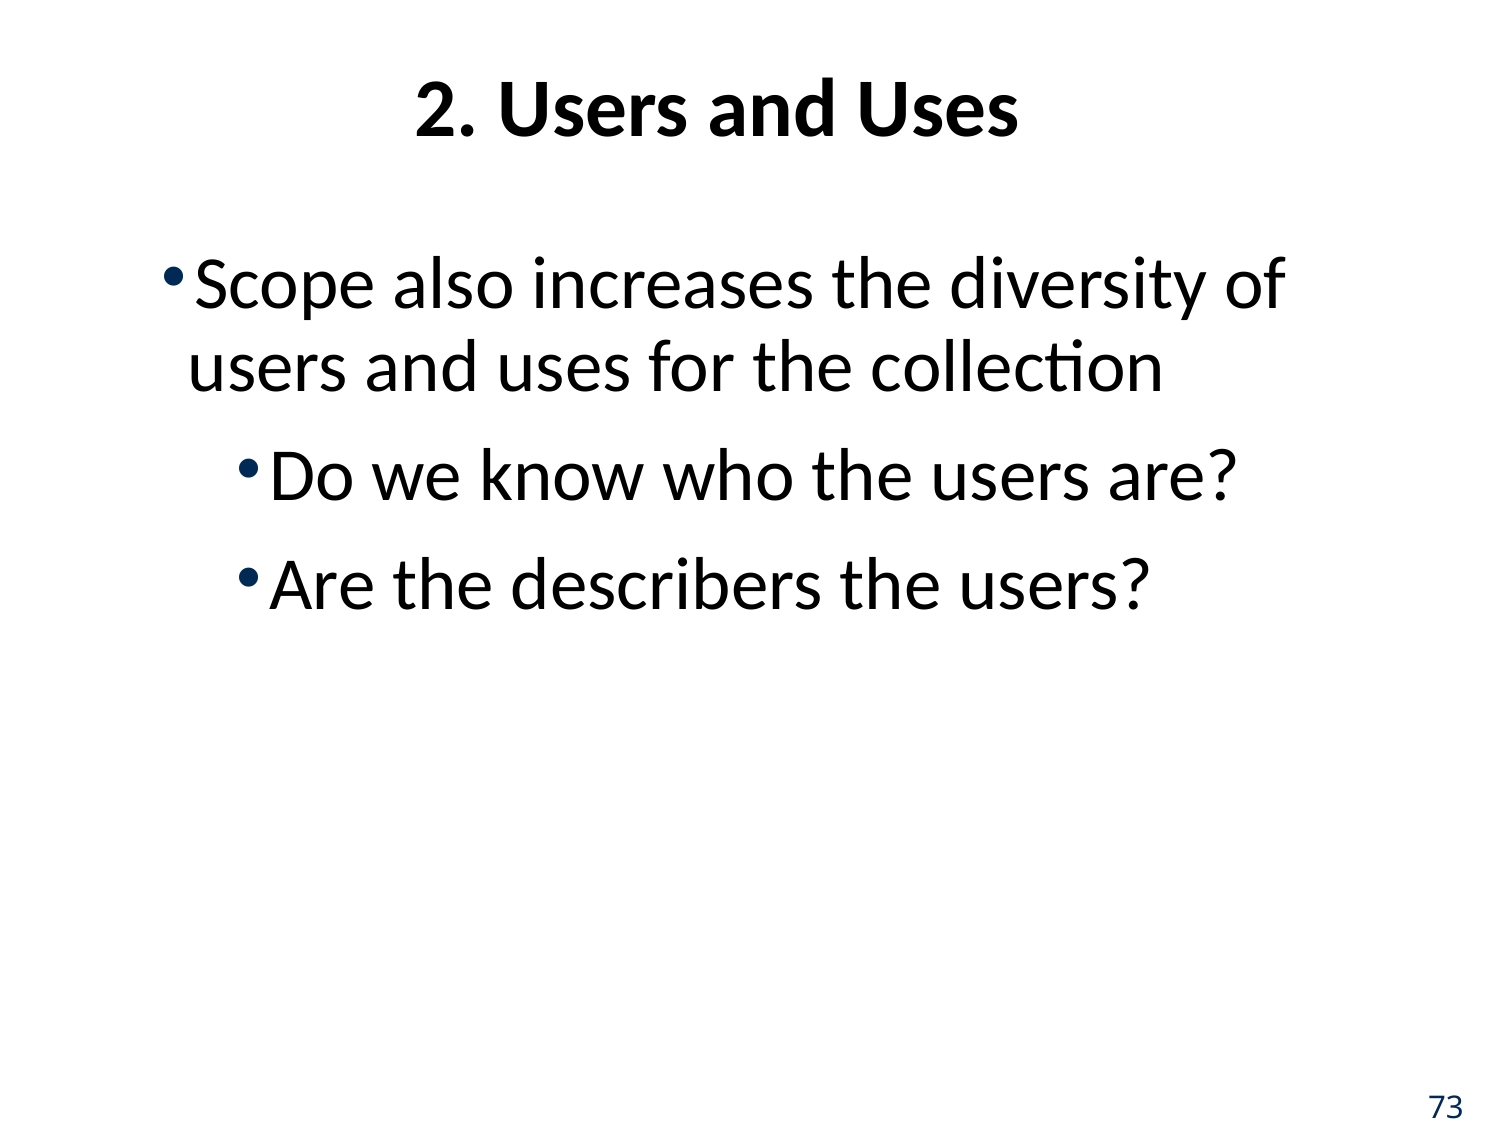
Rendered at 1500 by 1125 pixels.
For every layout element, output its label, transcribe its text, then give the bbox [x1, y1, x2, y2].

text_box Scope also increases the diversity of users and uses for the collection Do we know who the users are? Are the describers the users? [150, 237, 1439, 632]
title 2. Users and Uses [42, 10, 1393, 207]
text_box 73 [1438, 1081, 1454, 1119]
